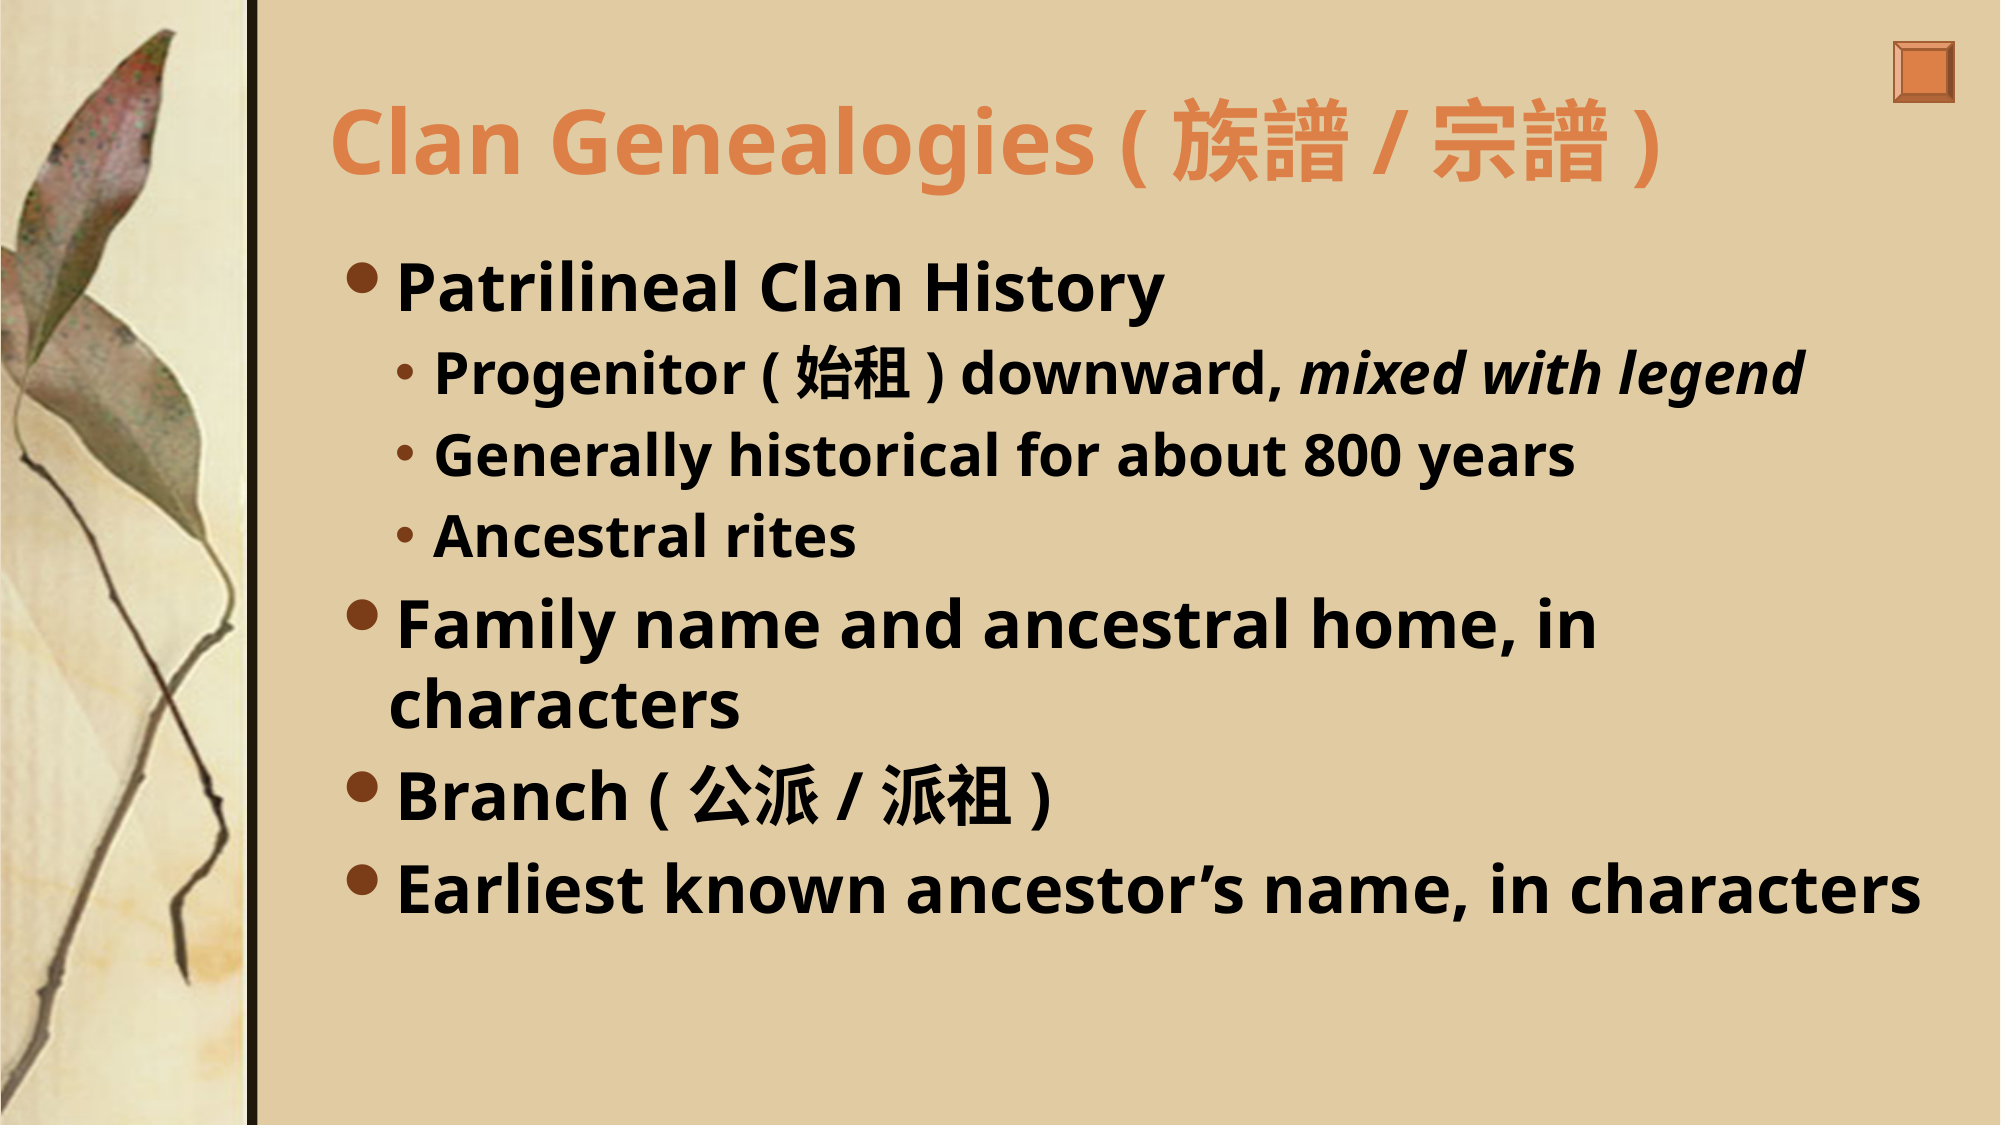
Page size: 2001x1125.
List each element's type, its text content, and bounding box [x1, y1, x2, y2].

picture [1, 0, 247, 1125]
title Clan Genealogies (族譜/宗譜) [313, 45, 1954, 233]
list Patrilineal Clan History Progenitor (始租) downward, mixed with legend Generally historical for about 800 years Ancestral rites Family name and ancestral home, in characters Branch (公派/派祖) Earliest known ancestor’s name, in characters [313, 237, 1954, 1025]
